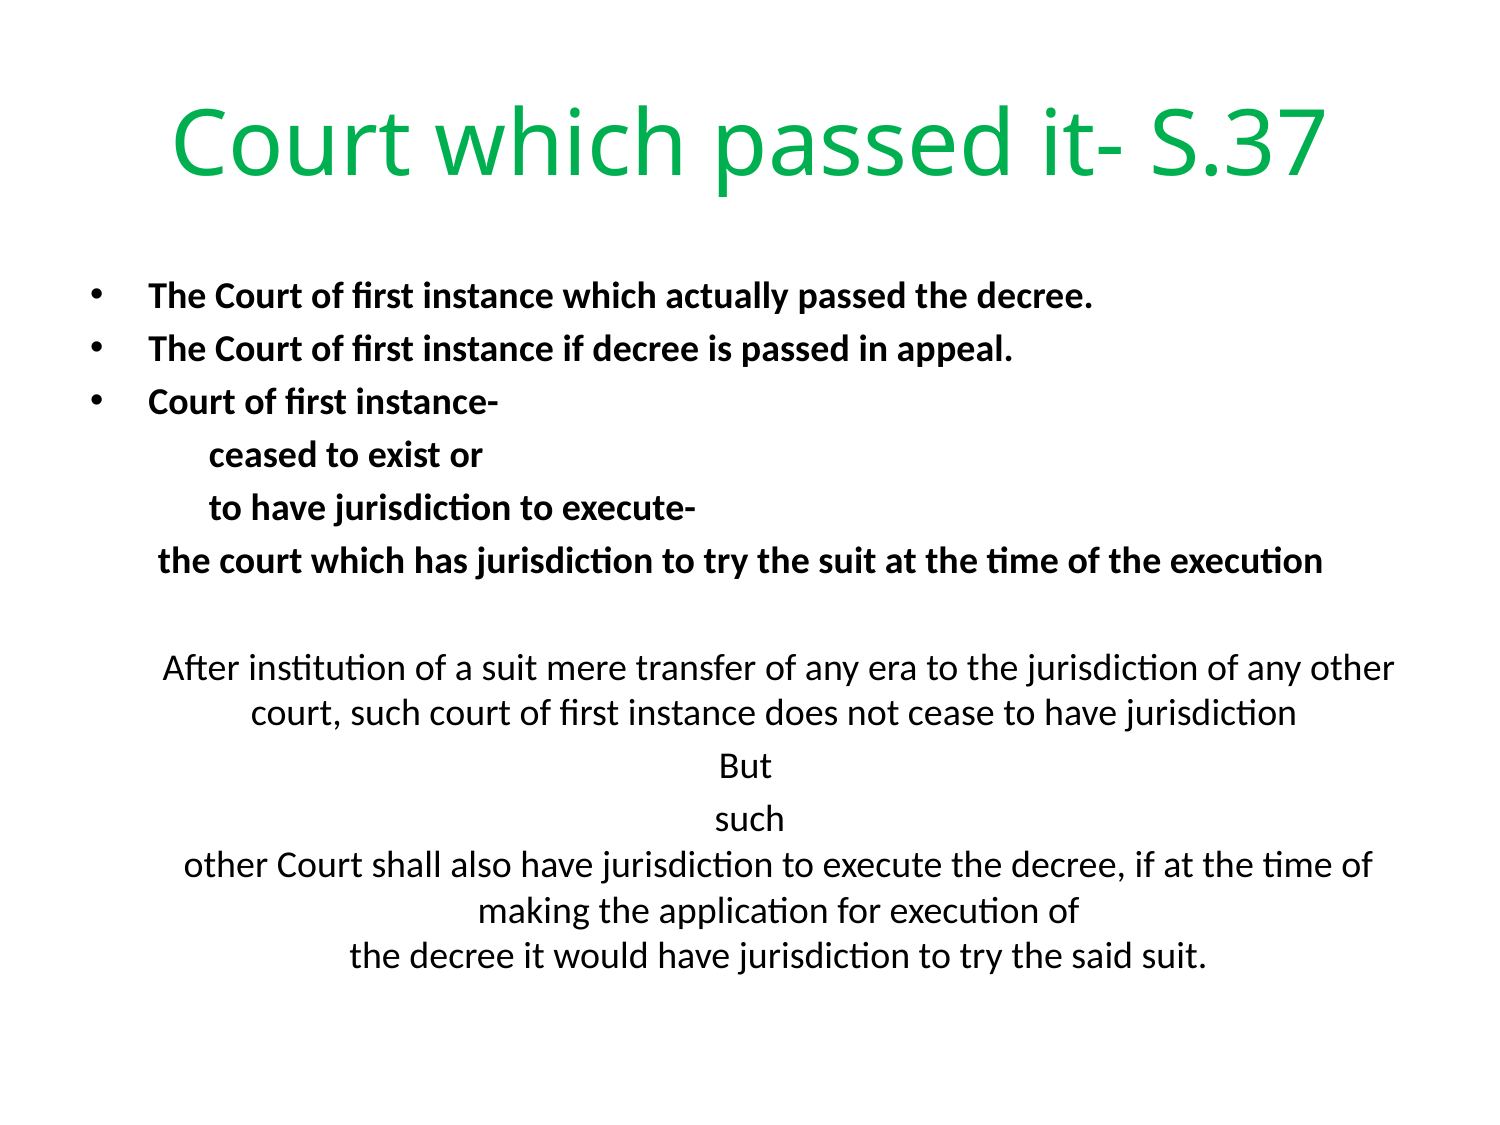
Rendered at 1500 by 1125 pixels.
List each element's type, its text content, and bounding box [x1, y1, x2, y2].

title Court which passed it- S.37 [75, 45, 1425, 233]
list The Court of first instance which actually passed the decree. The Court of first instance if decree is passed in appeal. Court of first instance- ceased to exist or to have jurisdiction to execute- the court which has jurisdiction to try the suit at the time of the execution After institution of a suit mere transfer of any era to the jurisdiction of any other court, such court of first instance does not cease to have jurisdiction But such other Court shall also have jurisdiction to execute the decree, if at the time of making the application for execution of the decree it would have jurisdiction to try the said suit. [75, 262, 1425, 1005]
